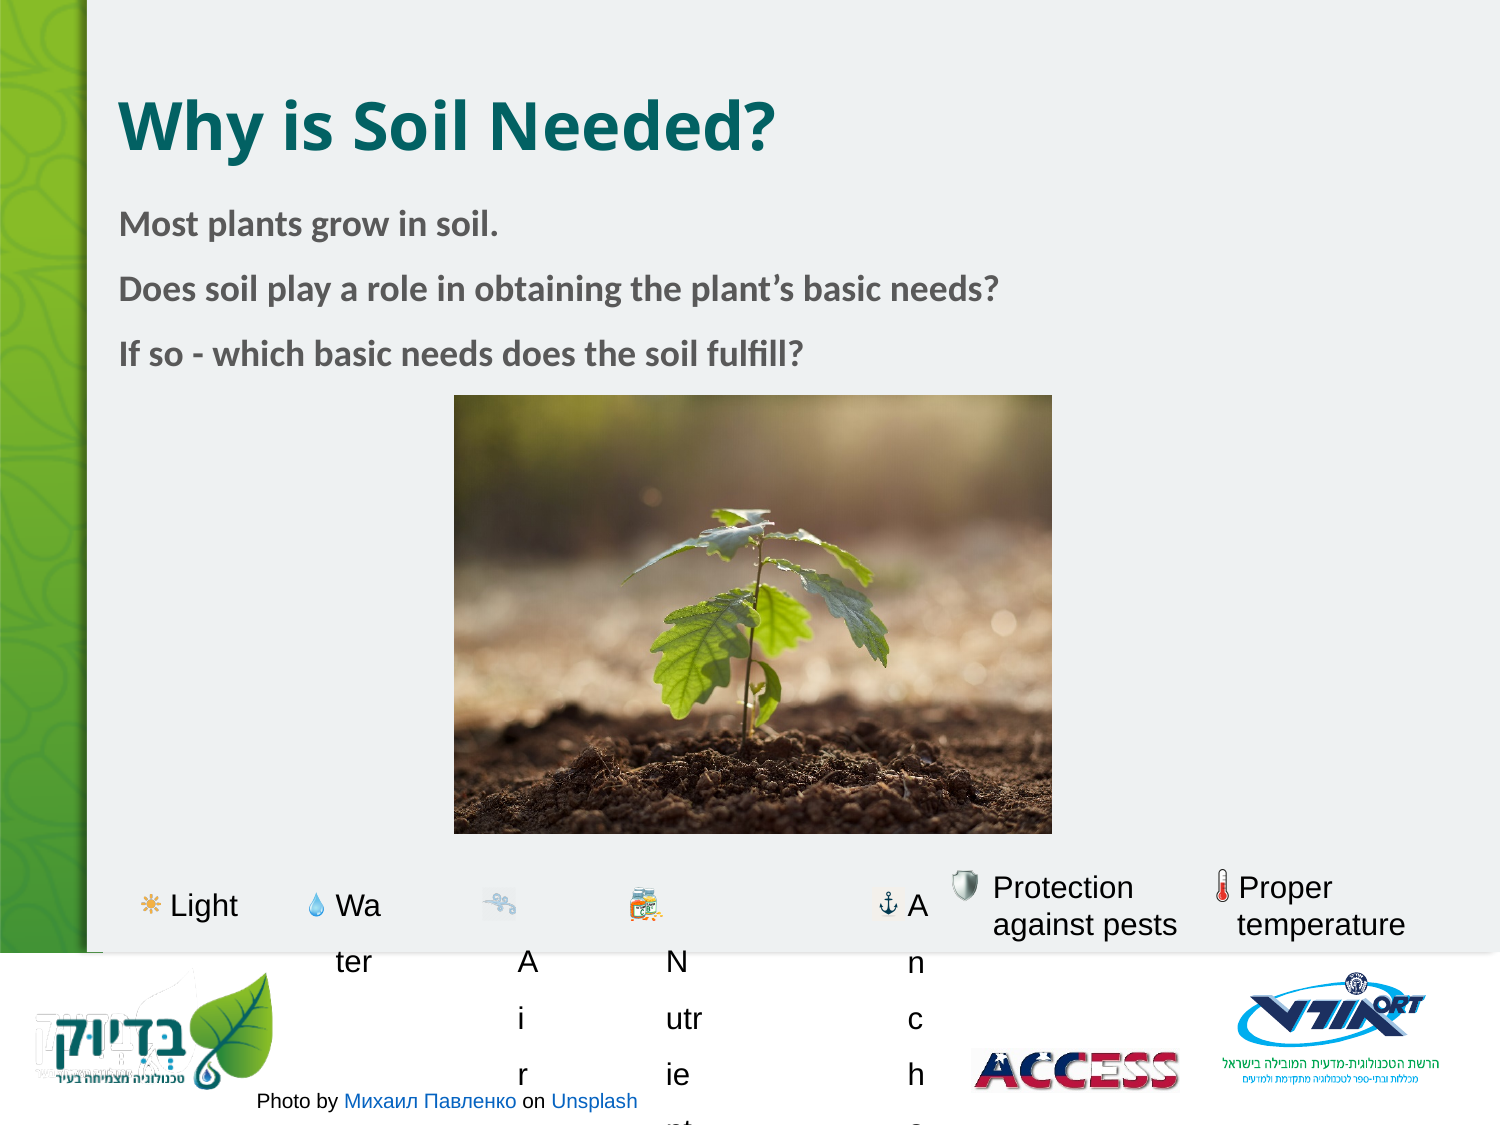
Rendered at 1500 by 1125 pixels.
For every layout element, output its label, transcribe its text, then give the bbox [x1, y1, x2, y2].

picture [1330, 1076, 1344, 1083]
picture [971, 1048, 1180, 1093]
picture [47, 971, 282, 1092]
text_box Why is Soil Needed? [103, 34, 1439, 224]
text_box Photo by Михаил Павленко on Unsplash [241, 1080, 653, 1121]
text_box Most plants grow in soil. Does soil play a role in obtaining the plant’s basic needs? If so - which basic needs does the soil fulfill? [103, 186, 1052, 443]
picture [1358, 1076, 1365, 1083]
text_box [120, 859, 1422, 951]
picture [1256, 1076, 1266, 1083]
picture [0, 0, 86, 953]
picture [454, 395, 1052, 834]
